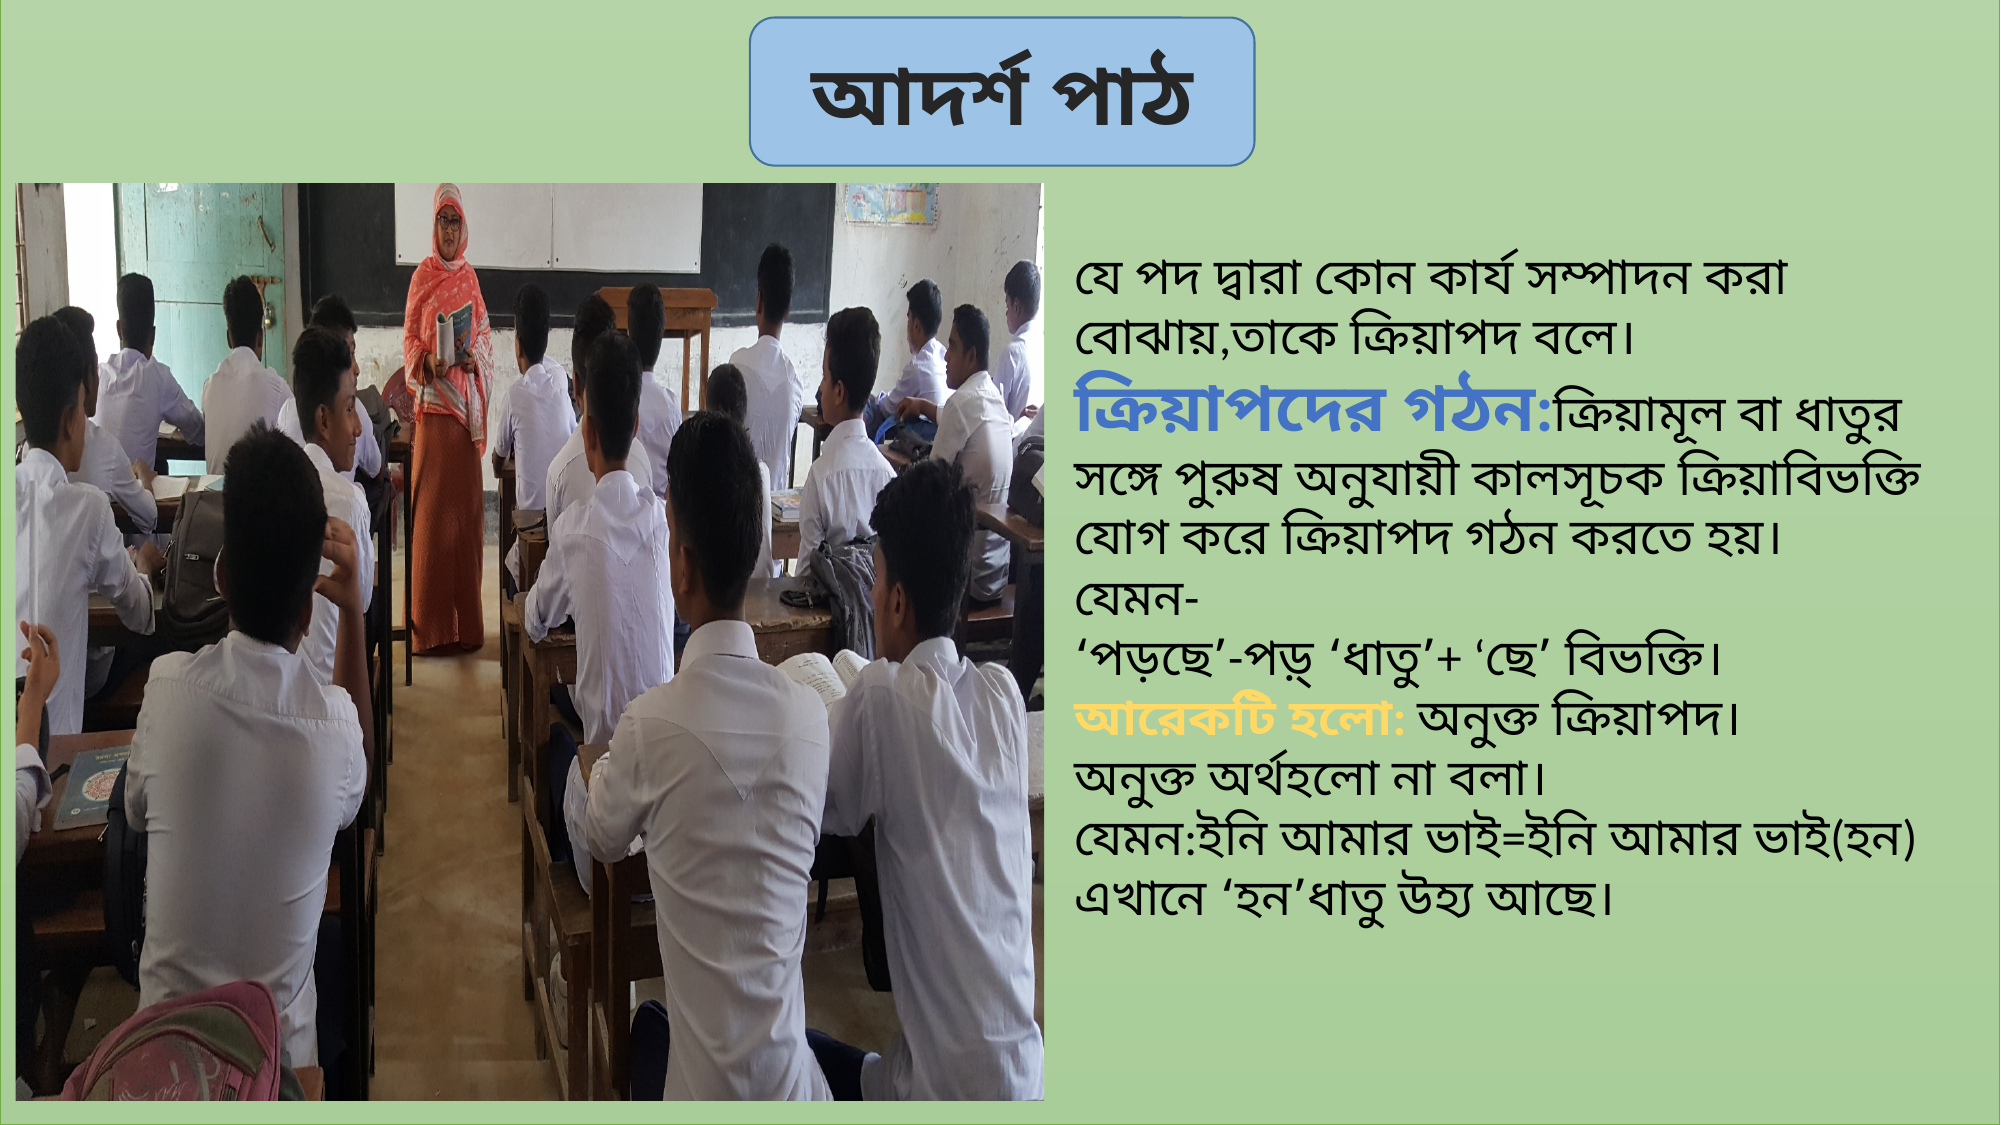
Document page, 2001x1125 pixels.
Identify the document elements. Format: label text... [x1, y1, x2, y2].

picture [15, 183, 1045, 1101]
text_box আদর্শ পাঠ [748, 16, 1256, 167]
text_box যে পদ দ্বারা কোন কার্য সম্পাদন করা বোঝায়,তাকে ক্রিয়াপদ বলে। ক্রিয়াপদের গঠন:ক্রিয়ামূল বা ধাতুর সঙ্গে পুরুষ অনুযায়ী কালসূচক ক্রিয়াবিভক্তি যোগ করে ক্রিয়াপদ গঠন করতে হয়। যেমন- ‘পড়ছে’-পড়্ ‘ধাতু’+ ‘ছে’ বিভক্তি। আরেকটি হলো: অনুক্ত ক্রিয়াপদ। অনুক্ত অর্থহলো না বলা। যেমন:ইনি আমার ভাই=ইনি আমার ভাই(হন) এখানে ‘হন’ধাতু উহ্য আছে। [1059, 237, 2000, 933]
text_box [0, 0, 2000, 1125]
